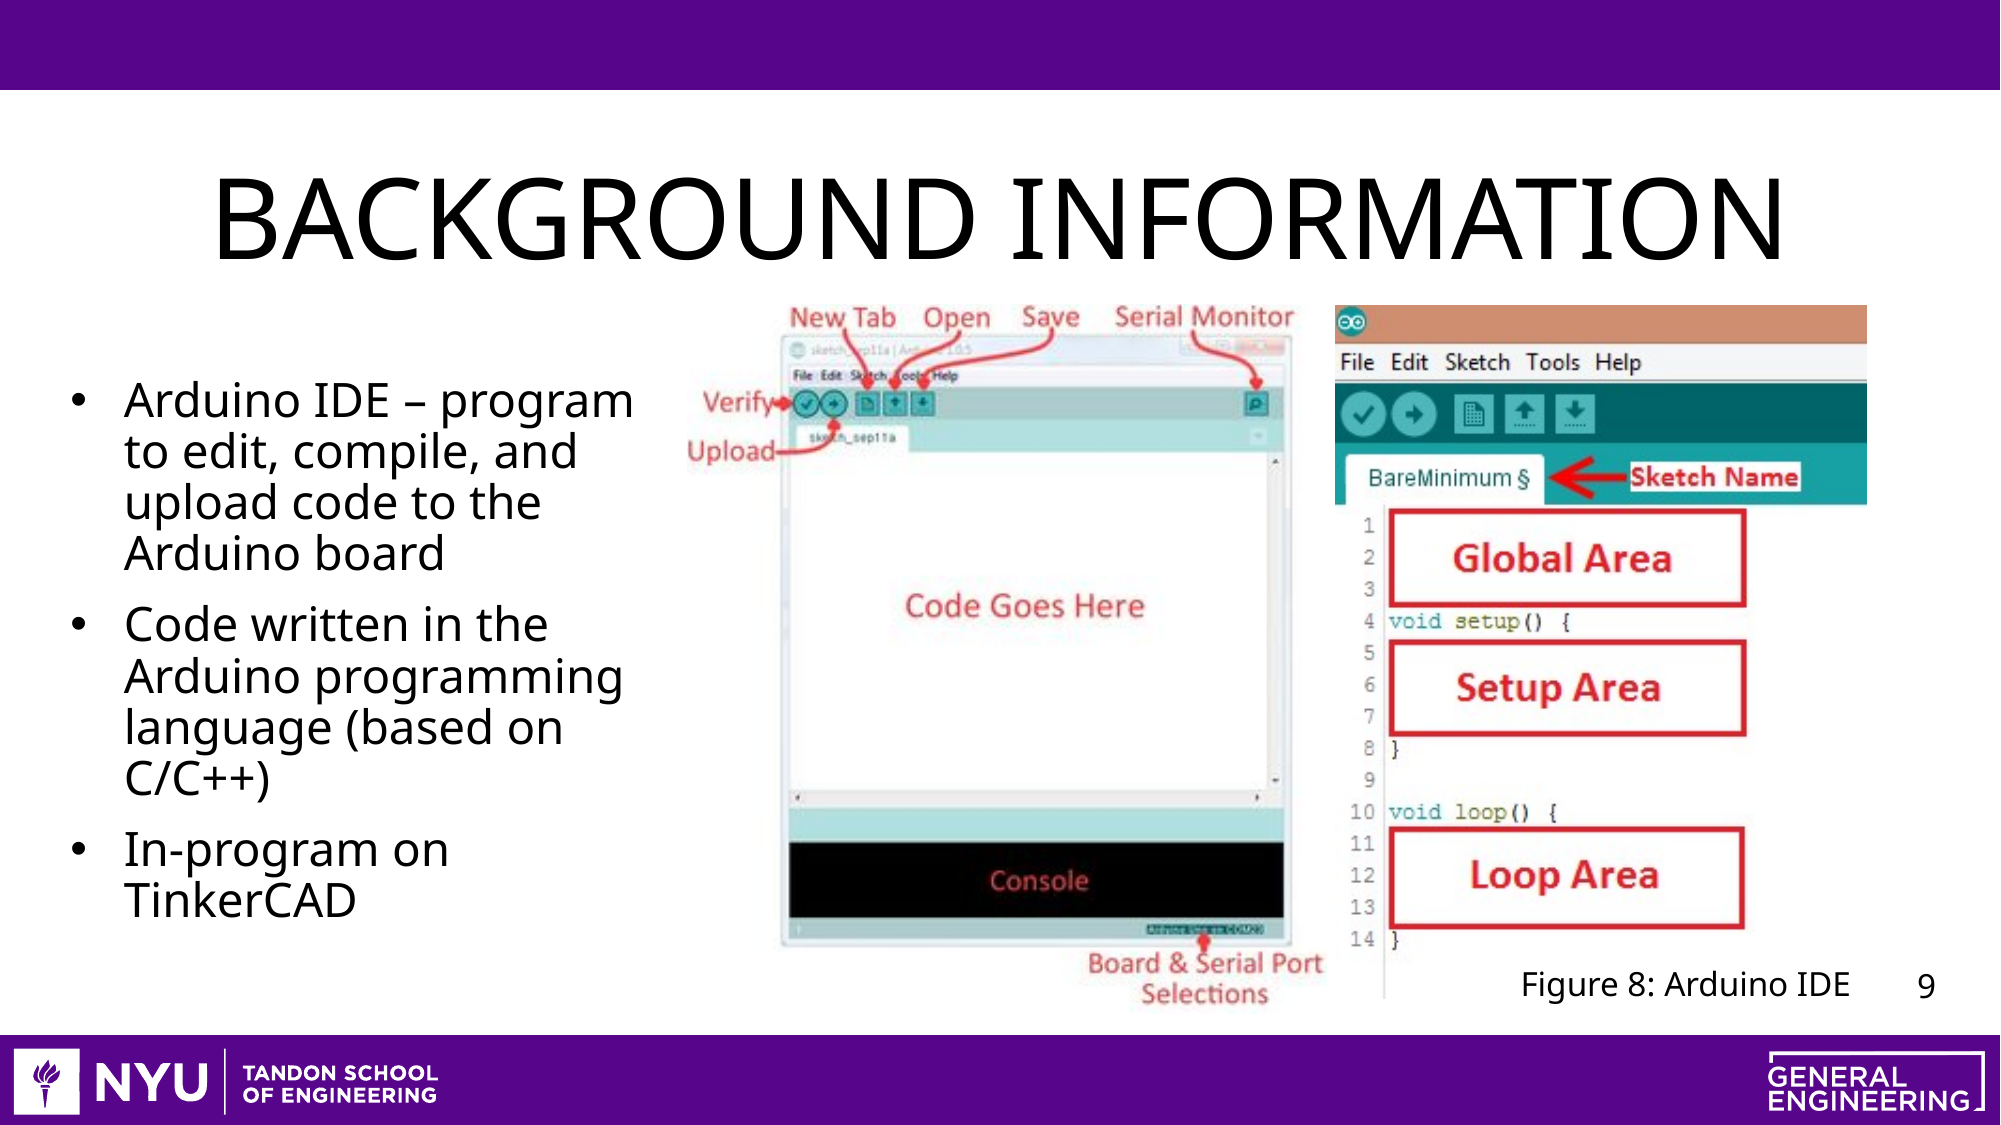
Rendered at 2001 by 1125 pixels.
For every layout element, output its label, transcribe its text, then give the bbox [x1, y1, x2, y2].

picture [13, 1048, 438, 1115]
text_box Figure 8: Arduino IDE [1327, 955, 1867, 1011]
text_box 9 [1802, 958, 1951, 1013]
picture [1768, 1051, 1985, 1111]
picture [1335, 305, 1867, 999]
title BACKGROUND INFORMATION [92, 132, 1908, 292]
picture [687, 304, 1327, 1014]
subtitle Arduino IDE – program to edit, compile, and upload code to the Arduino board Code written in the Arduino programming language (based on C/C++) In-program on TinkerCAD [55, 330, 659, 974]
text_box [0, 0, 2000, 91]
text_box [0, 1034, 2000, 1125]
